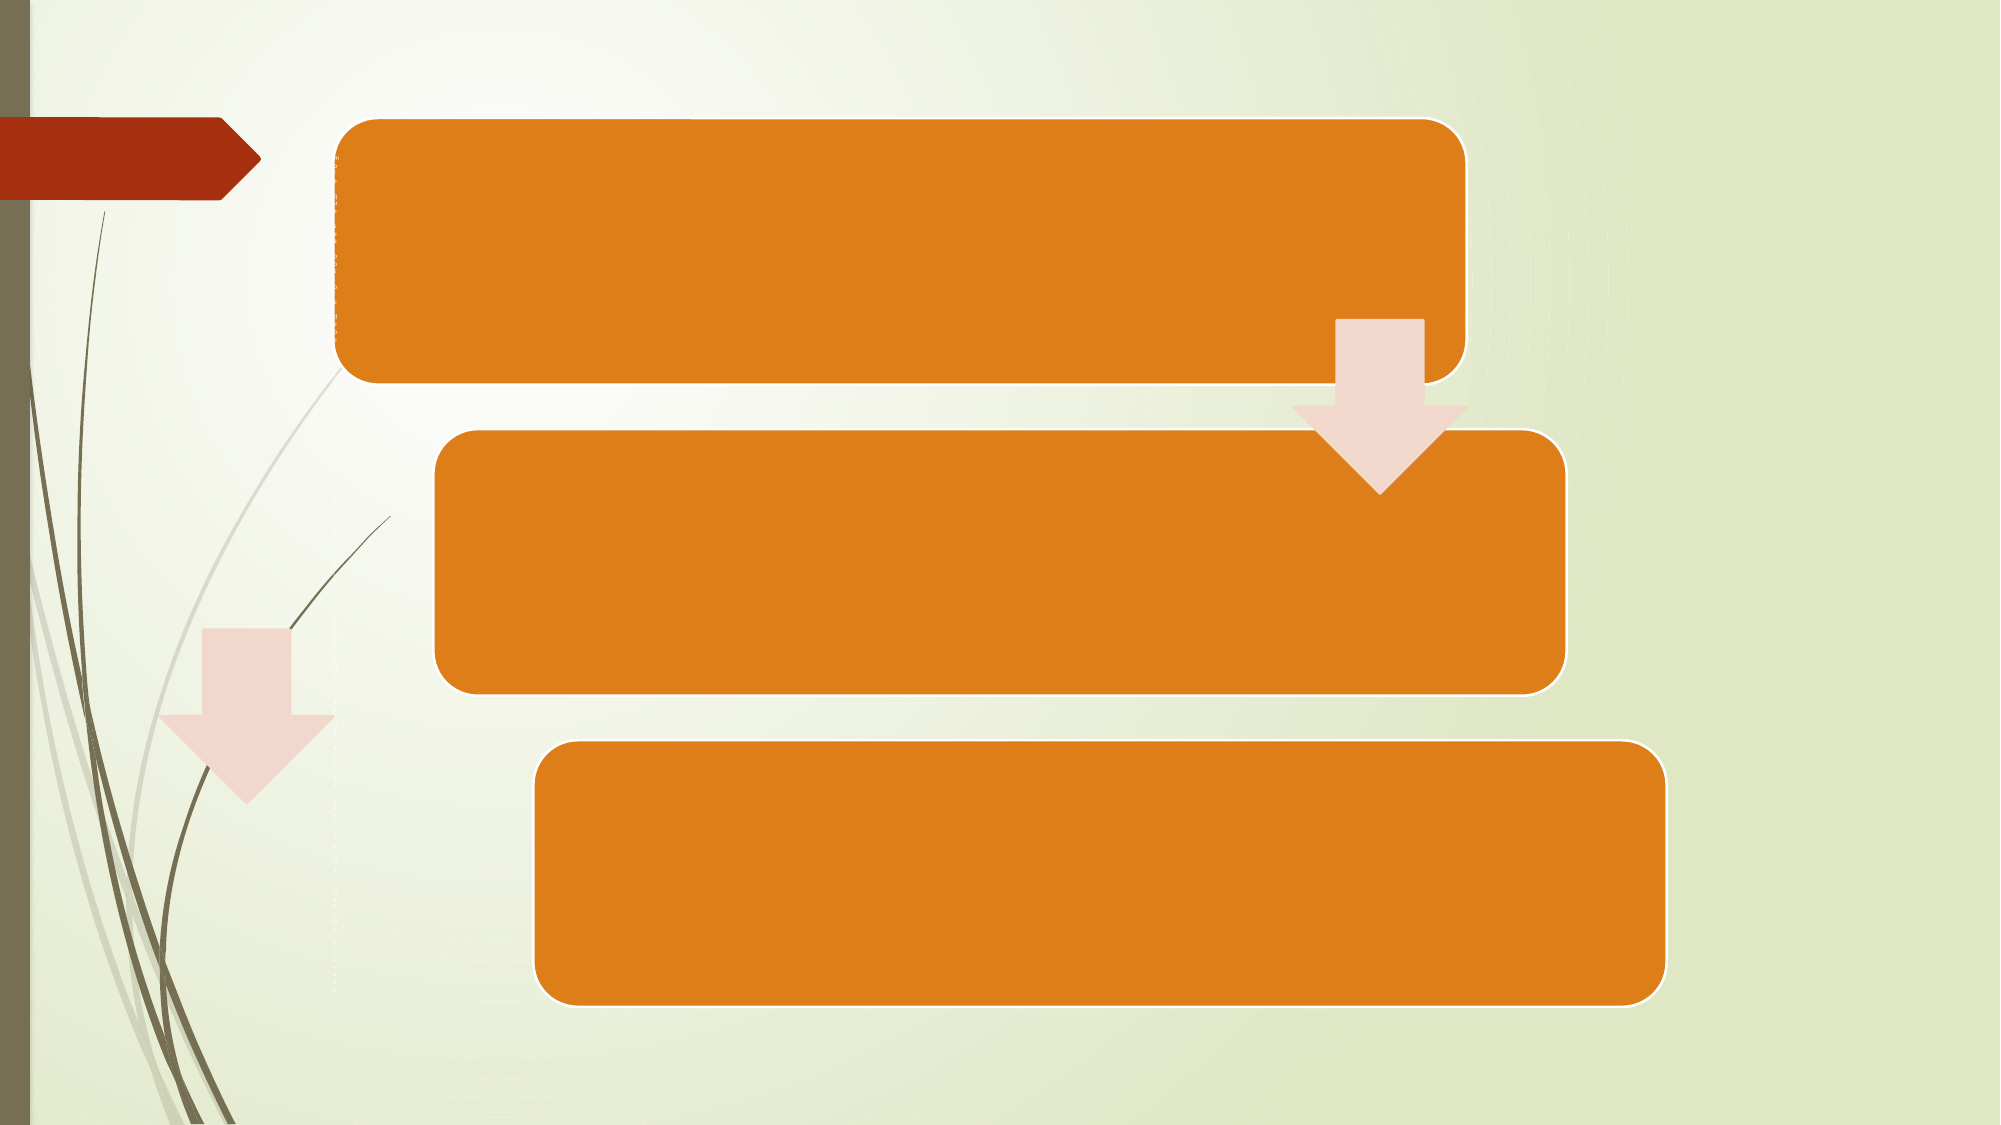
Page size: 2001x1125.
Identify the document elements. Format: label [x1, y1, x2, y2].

text_box [332, 117, 1667, 1008]
